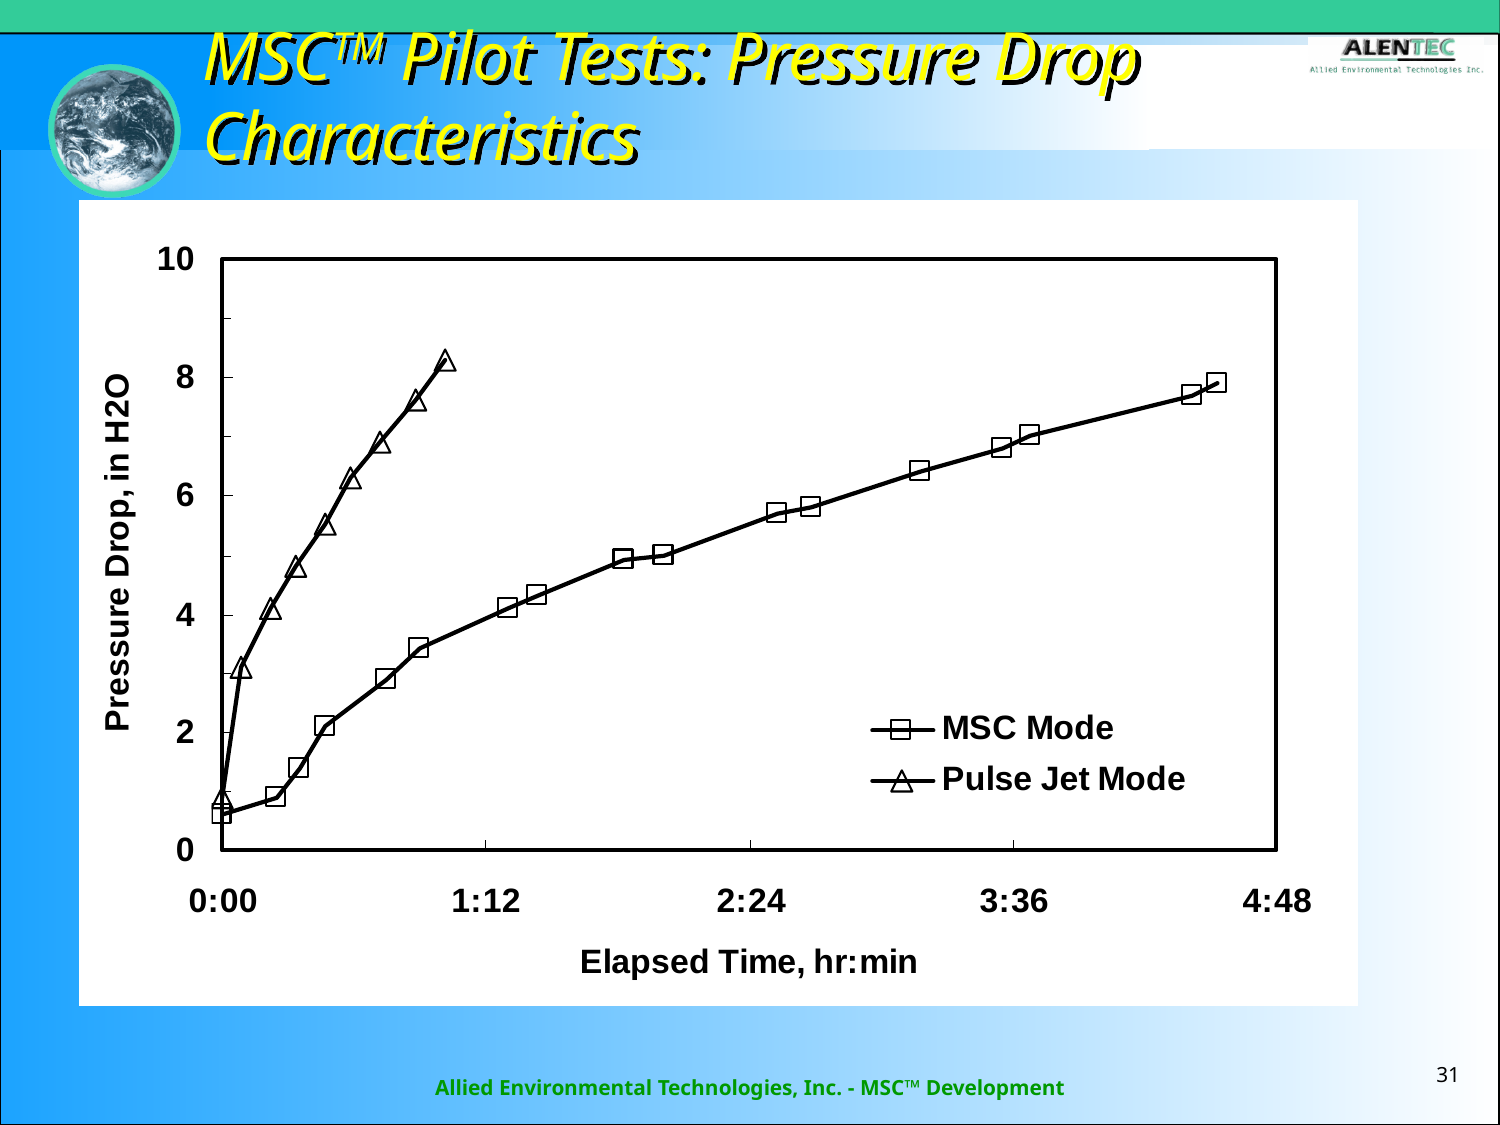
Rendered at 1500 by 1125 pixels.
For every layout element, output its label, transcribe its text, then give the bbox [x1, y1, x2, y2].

picture [44, 62, 1370, 1015]
title MSCTM Pilot Tests: Pressure Drop Characteristics [186, 0, 1259, 187]
footer Allied Environmental Technologies, Inc. - MSC™ Development [362, 1049, 1138, 1125]
picture [1308, 37, 1484, 74]
text_box [352, 1025, 356, 1124]
slide_number 31 [1162, 1037, 1476, 1113]
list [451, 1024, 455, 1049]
